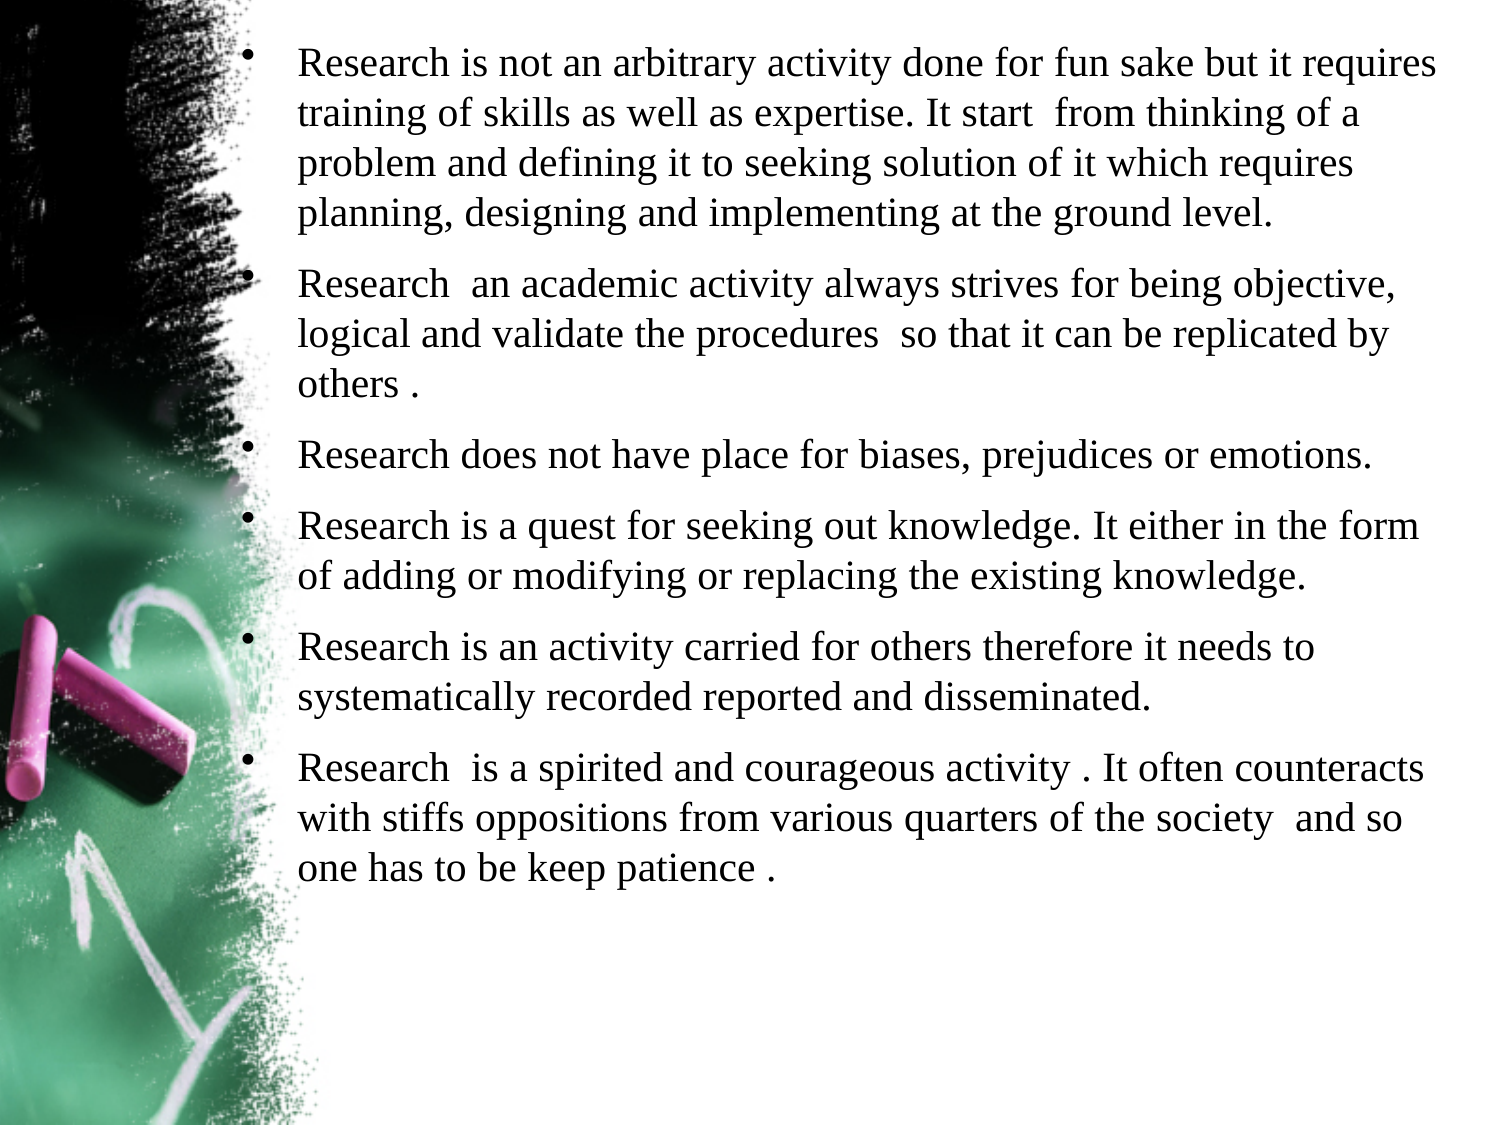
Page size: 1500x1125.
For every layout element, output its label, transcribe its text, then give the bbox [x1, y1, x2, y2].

picture [0, 0, 1500, 1125]
list Research is not an arbitrary activity done for fun sake but it requires training of skills as well as expertise. It start from thinking of a problem and defining it to seeking solution of it which requires planning, designing and implementing at the ground level. Research an academic activity always strives for being objective, logical and validate the procedures so that it can be replicated by others . Research does not have place for biases, prejudices or emotions. Research is a quest for seeking out knowledge. It either in the form of adding or modifying or replacing the existing knowledge. Research is an activity carried for others therefore it needs to systematically recorded reported and disseminated. Research is a spirited and courageous activity . It often counteracts with stiffs oppositions from various quarters of the society and so one has to be keep patience . [225, 27, 1471, 1087]
